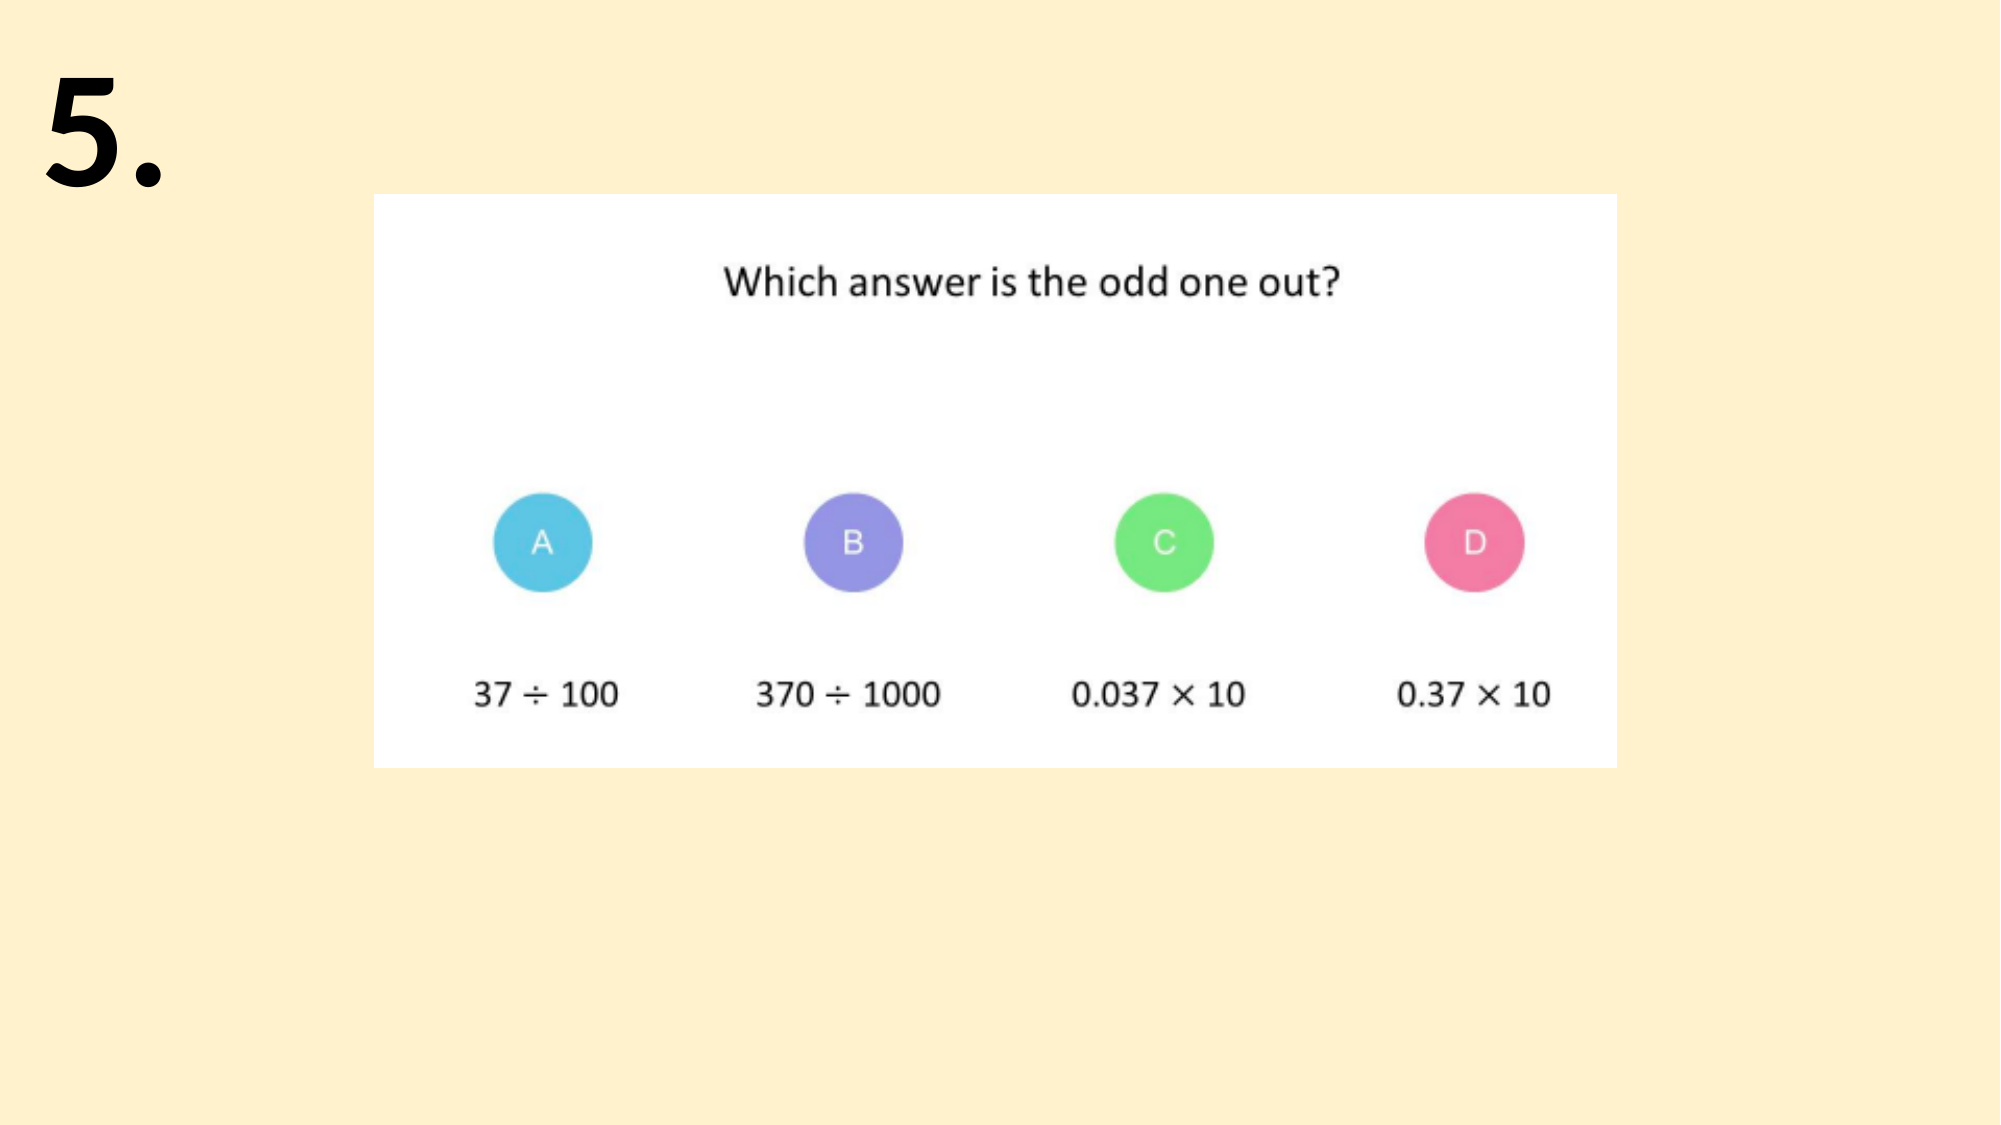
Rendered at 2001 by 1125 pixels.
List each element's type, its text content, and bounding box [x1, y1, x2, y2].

picture [374, 194, 1617, 768]
text_box 5. [26, 12, 188, 228]
